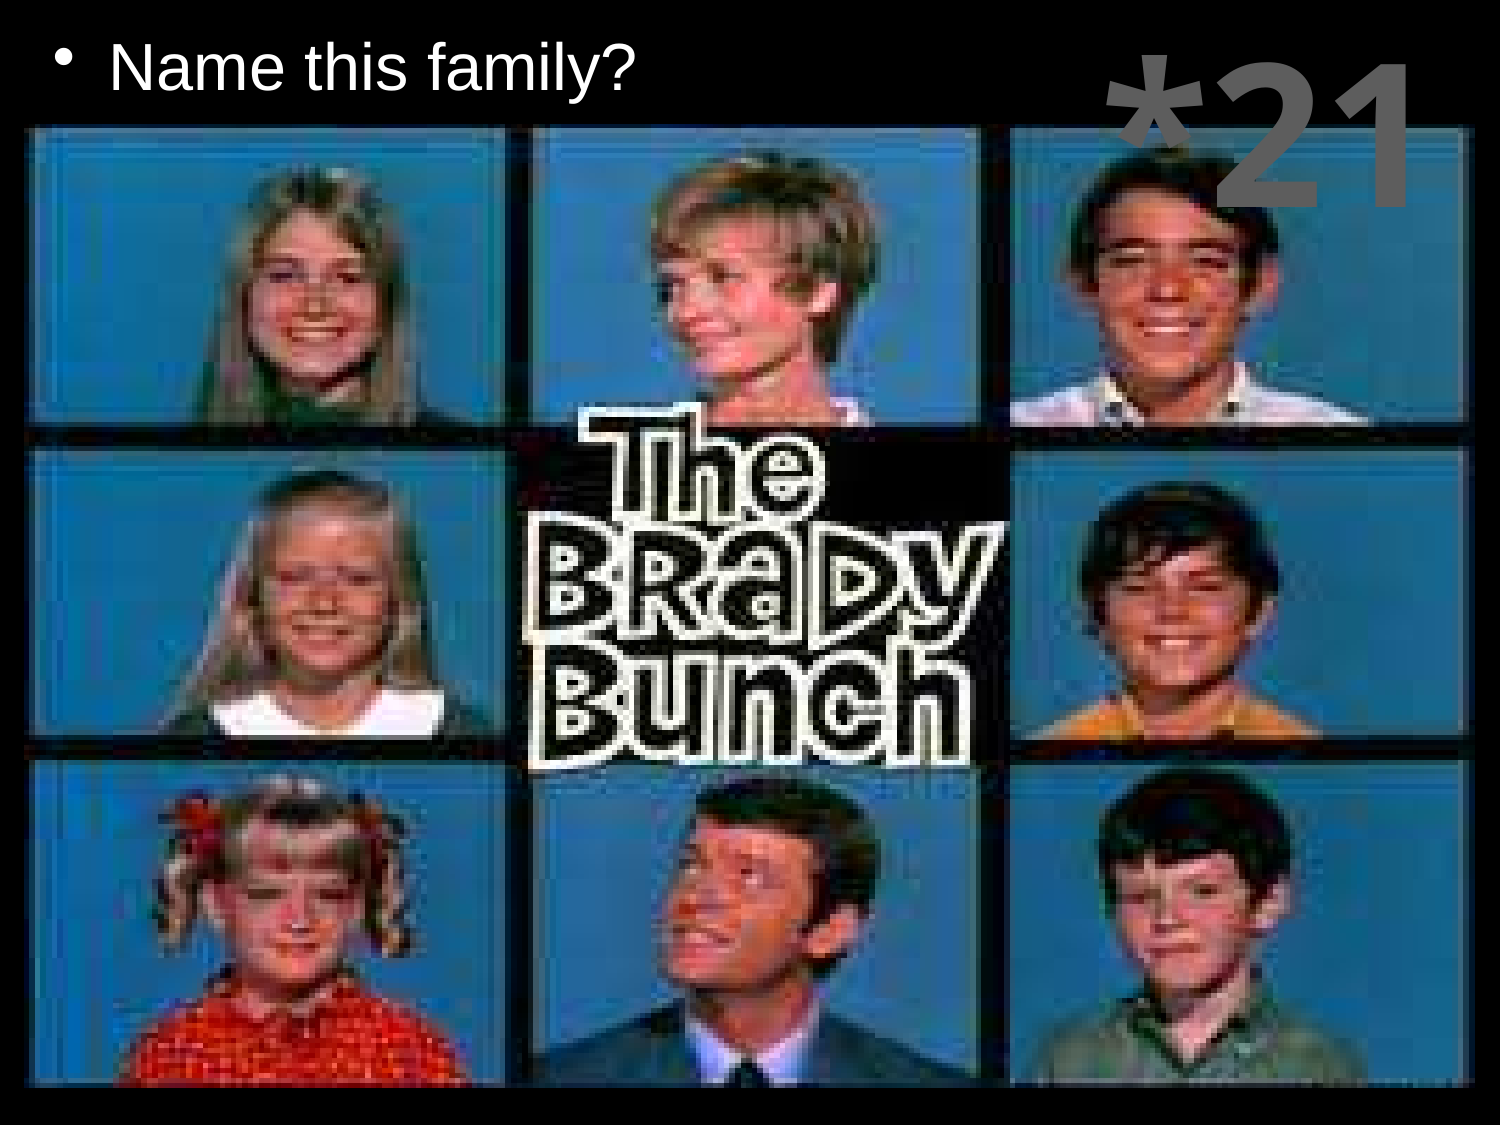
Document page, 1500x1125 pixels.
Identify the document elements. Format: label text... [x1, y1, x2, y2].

text_box *21 [1085, 0, 1454, 123]
picture [24, 124, 1476, 1088]
list Name this family? [37, 24, 1085, 123]
